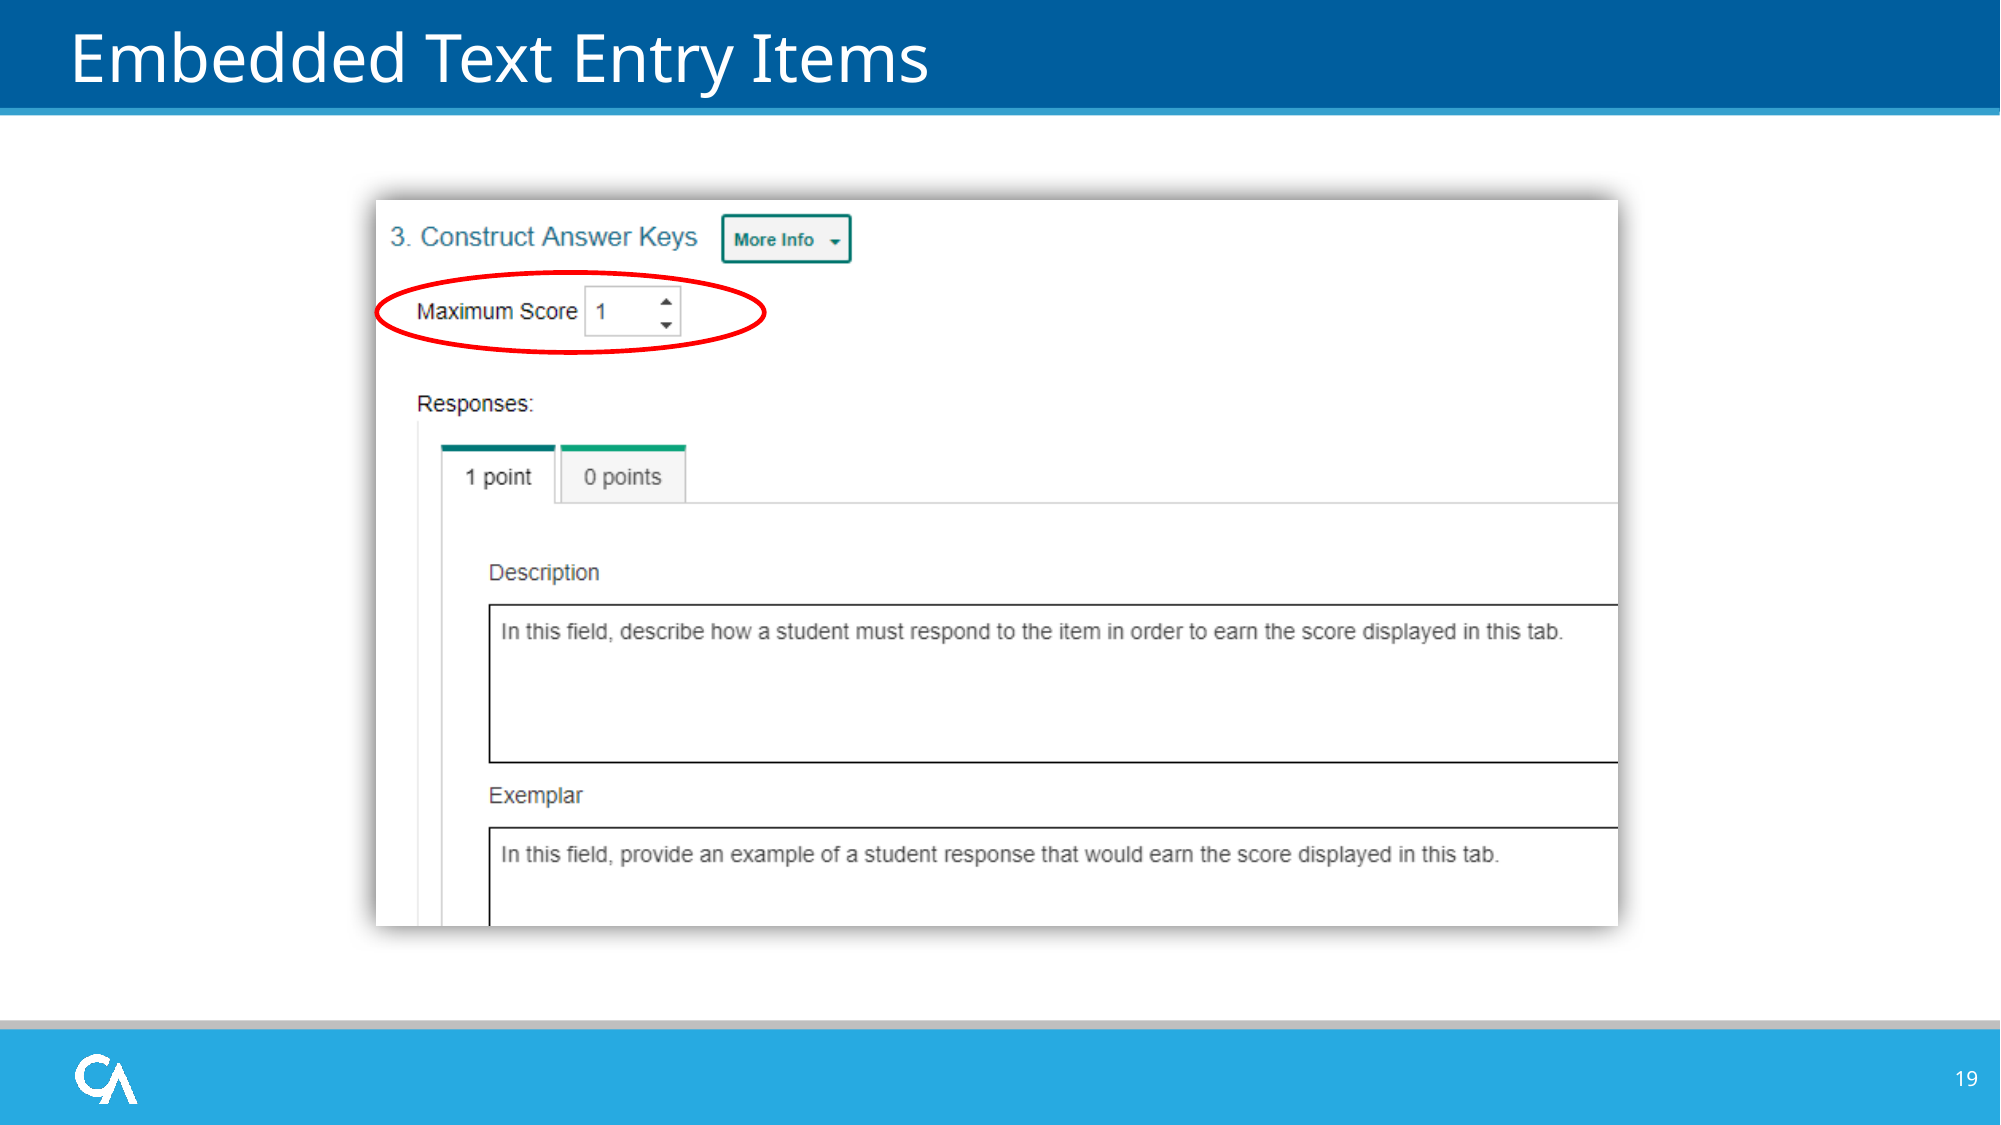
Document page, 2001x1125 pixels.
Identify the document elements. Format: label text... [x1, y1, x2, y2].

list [376, 200, 1618, 926]
title Embedded Text Entry Items [69, 10, 1935, 96]
picture [75, 1054, 138, 1104]
slide_number 19 [1877, 1057, 1993, 1103]
